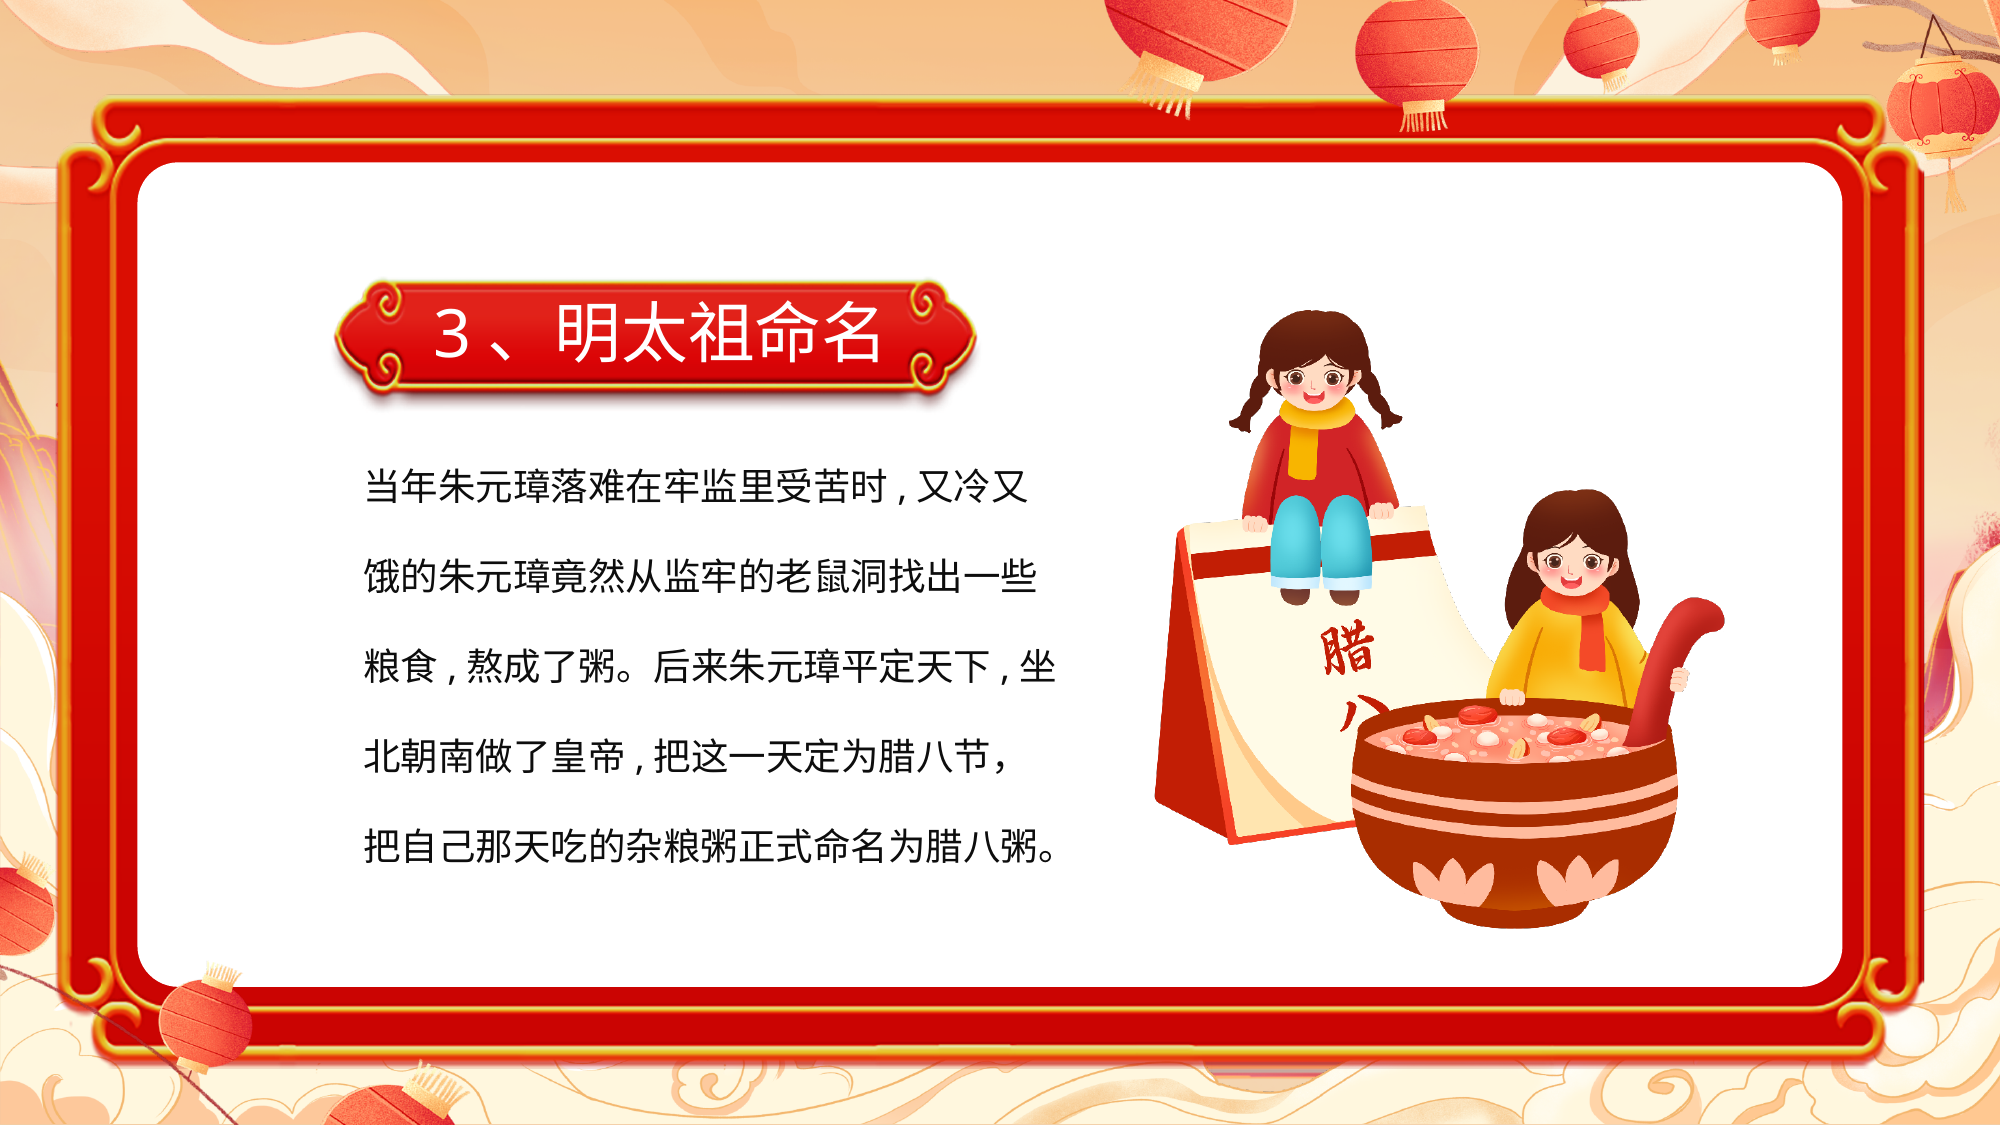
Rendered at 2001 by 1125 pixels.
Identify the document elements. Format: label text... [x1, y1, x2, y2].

text_box 当年朱元璋落难在牢监里受苦时,又冷又饿的朱元璋竟然从监牢的老鼠洞找出一些粮食,熬成了粥。后来朱元璋平定天下,坐北朝南做了皇帝,把这一天定为腊八节，把自己那天吃的杂粮粥正式命名为腊八粥。 [348, 410, 1081, 876]
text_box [318, 237, 1025, 436]
picture [0, 0, 2000, 1125]
